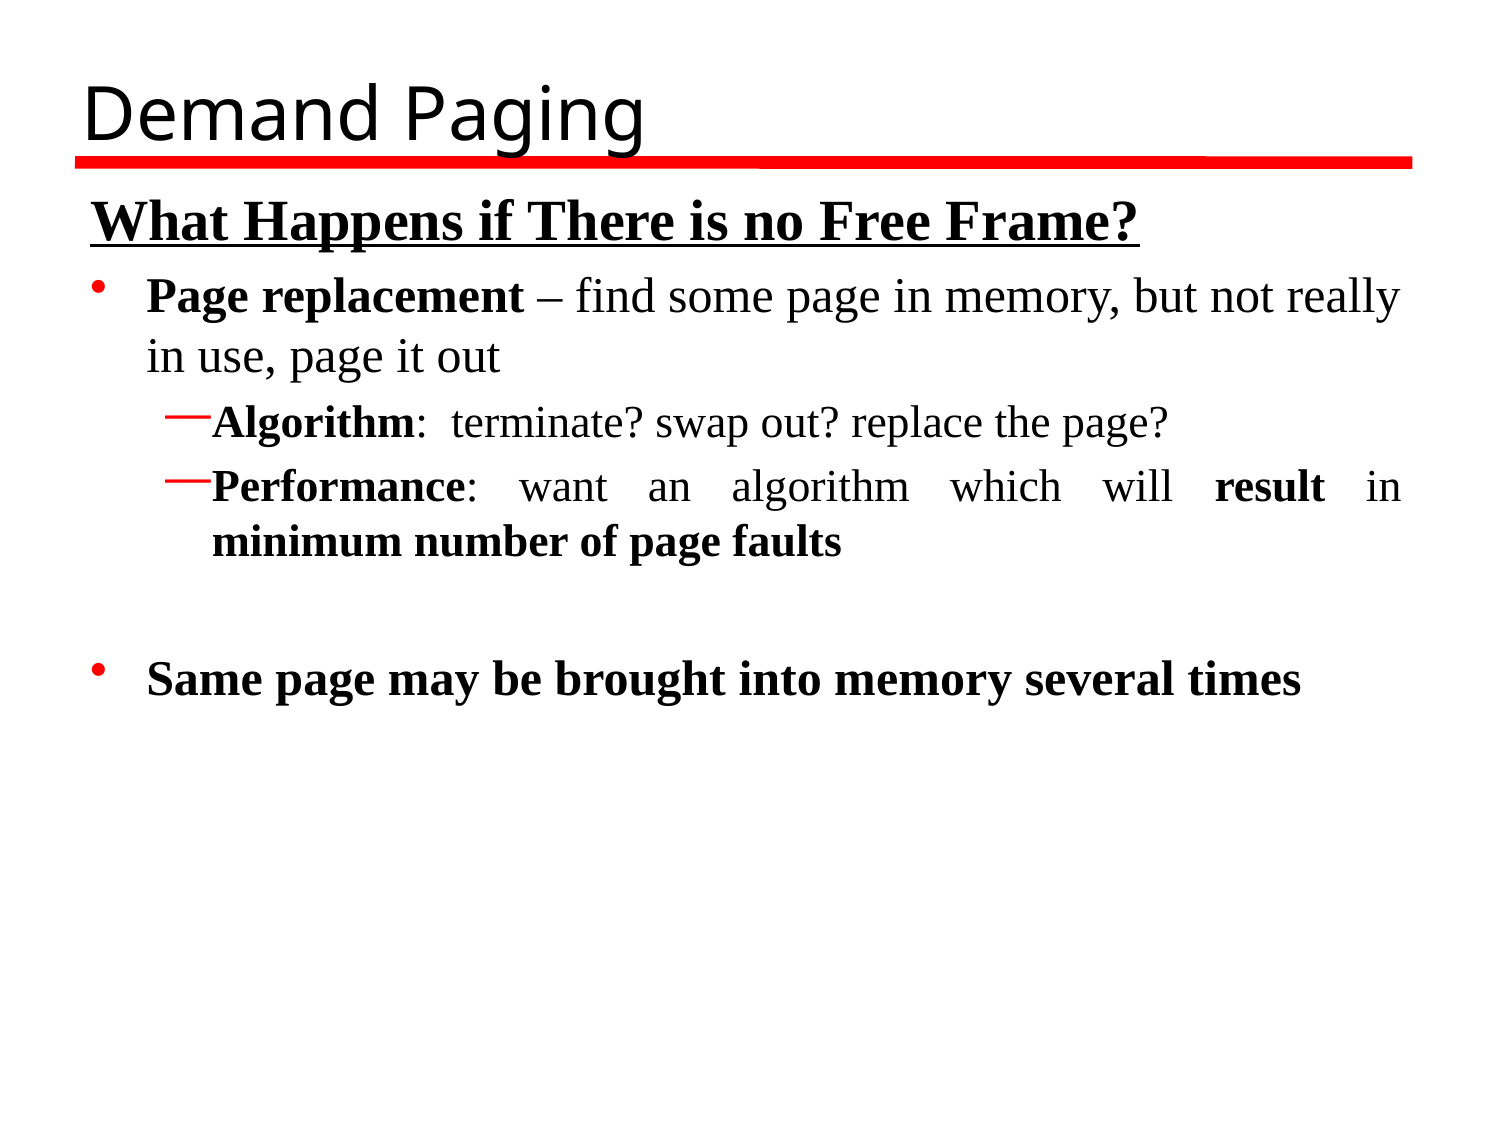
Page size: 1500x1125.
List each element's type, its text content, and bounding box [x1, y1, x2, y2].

title Demand Paging [66, 24, 1413, 163]
list What Happens if There is no Free Frame? Page replacement – find some page in memory, but not really in use, page it out Algorithm: terminate? swap out? replace the page? Performance: want an algorithm which will result in minimum number of page faults Same page may be brought into memory several times [75, 174, 1417, 1100]
